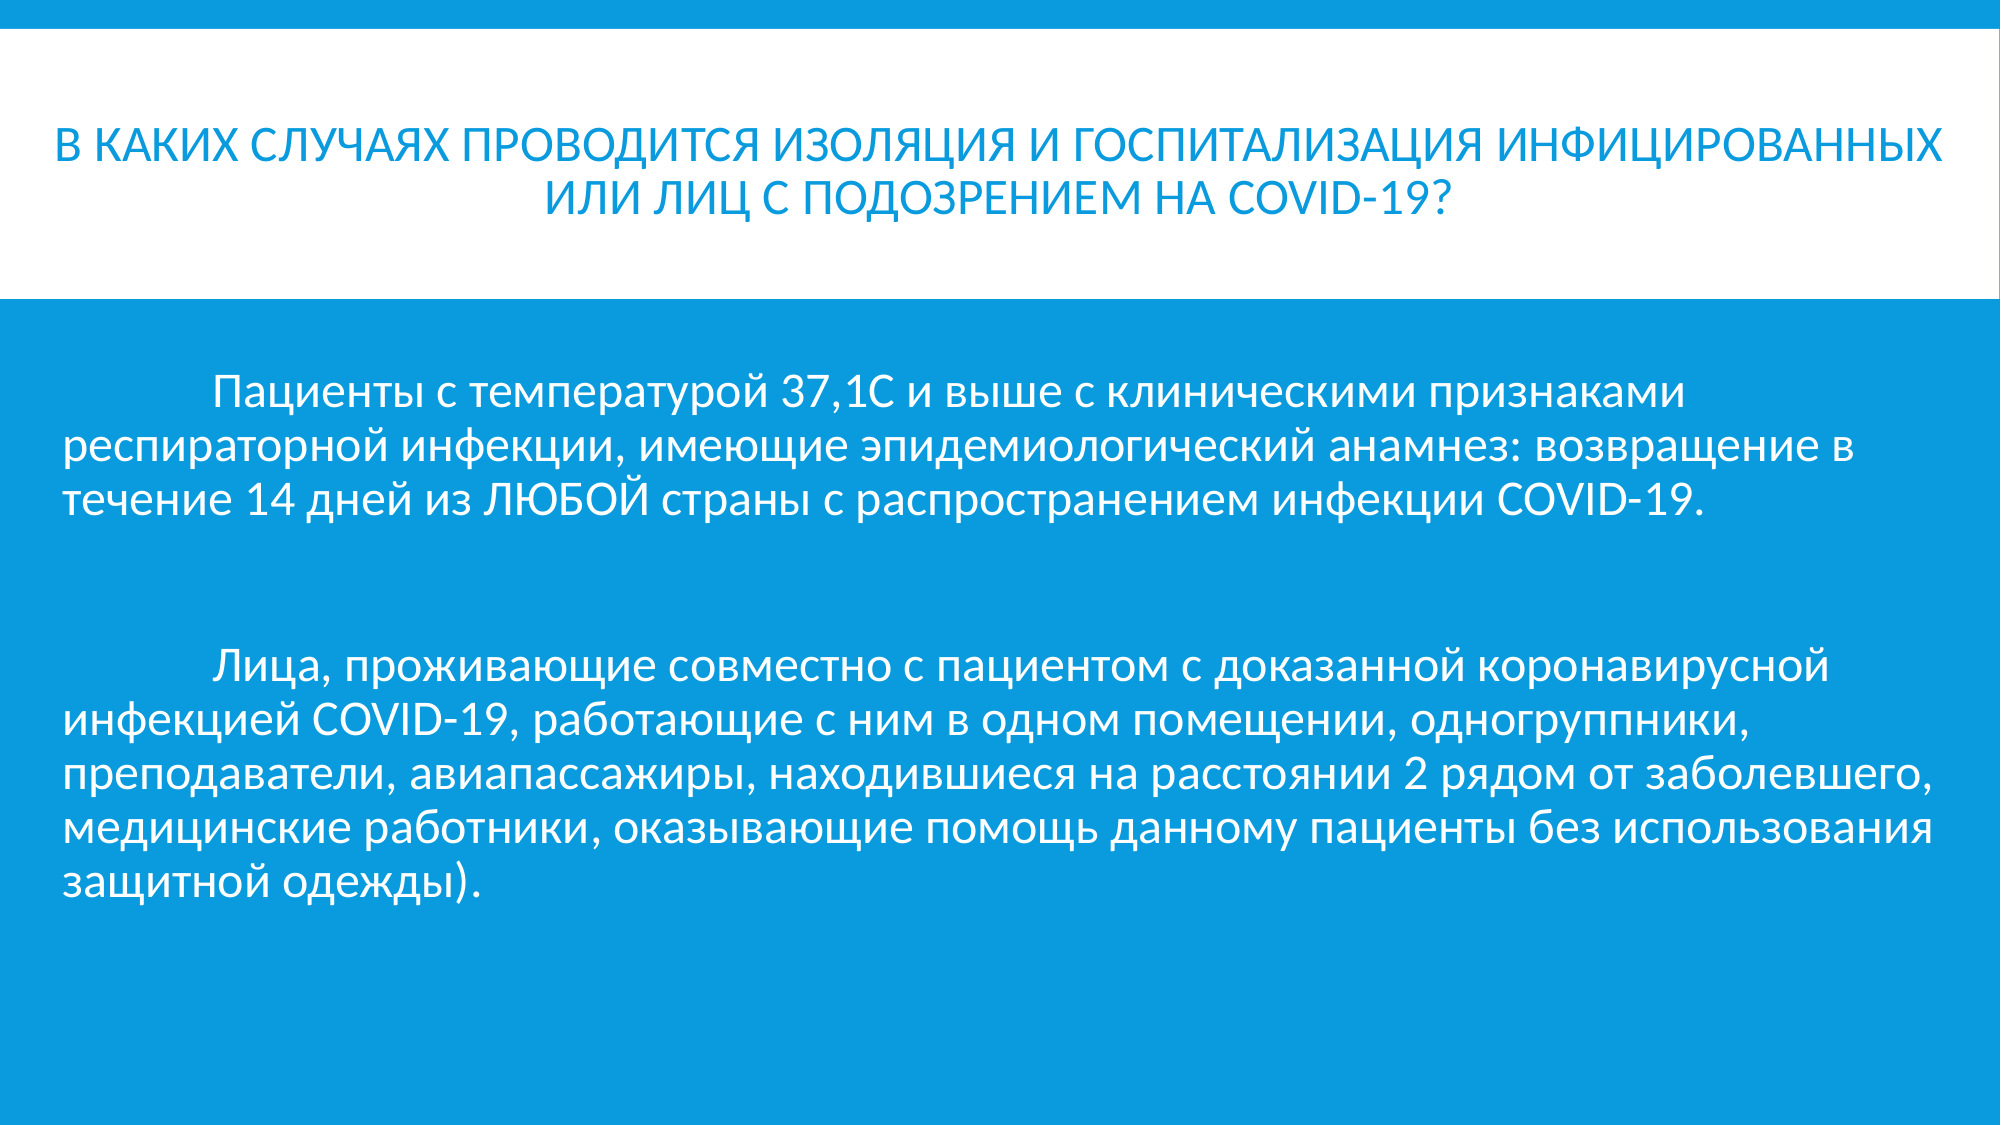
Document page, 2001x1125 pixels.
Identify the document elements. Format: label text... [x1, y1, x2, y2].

title В каких случаях проводится изоляция и госпитализация инфицированных или лиц с подозрением на COVID-19? [25, 112, 1975, 289]
list Пациенты с температурой 37,1С и выше с клиническими признаками респираторной инфекции, имеющие эпидемиологический анамнез: возвращение в течение 14 дней из ЛЮБОЙ страны с распространением инфекции COVID-19. Лица, проживающие совместно с пациентом с доказанной коронавирусной инфекцией COVID-19, работающие с ним в одном помещении, одногруппники, преподаватели, авиапассажиры, находившиеся на расстоянии 2 рядом от заболевшего, медицинские работники, оказывающие помощь данному пациенты без использования защитной одежды). [47, 356, 1953, 1017]
